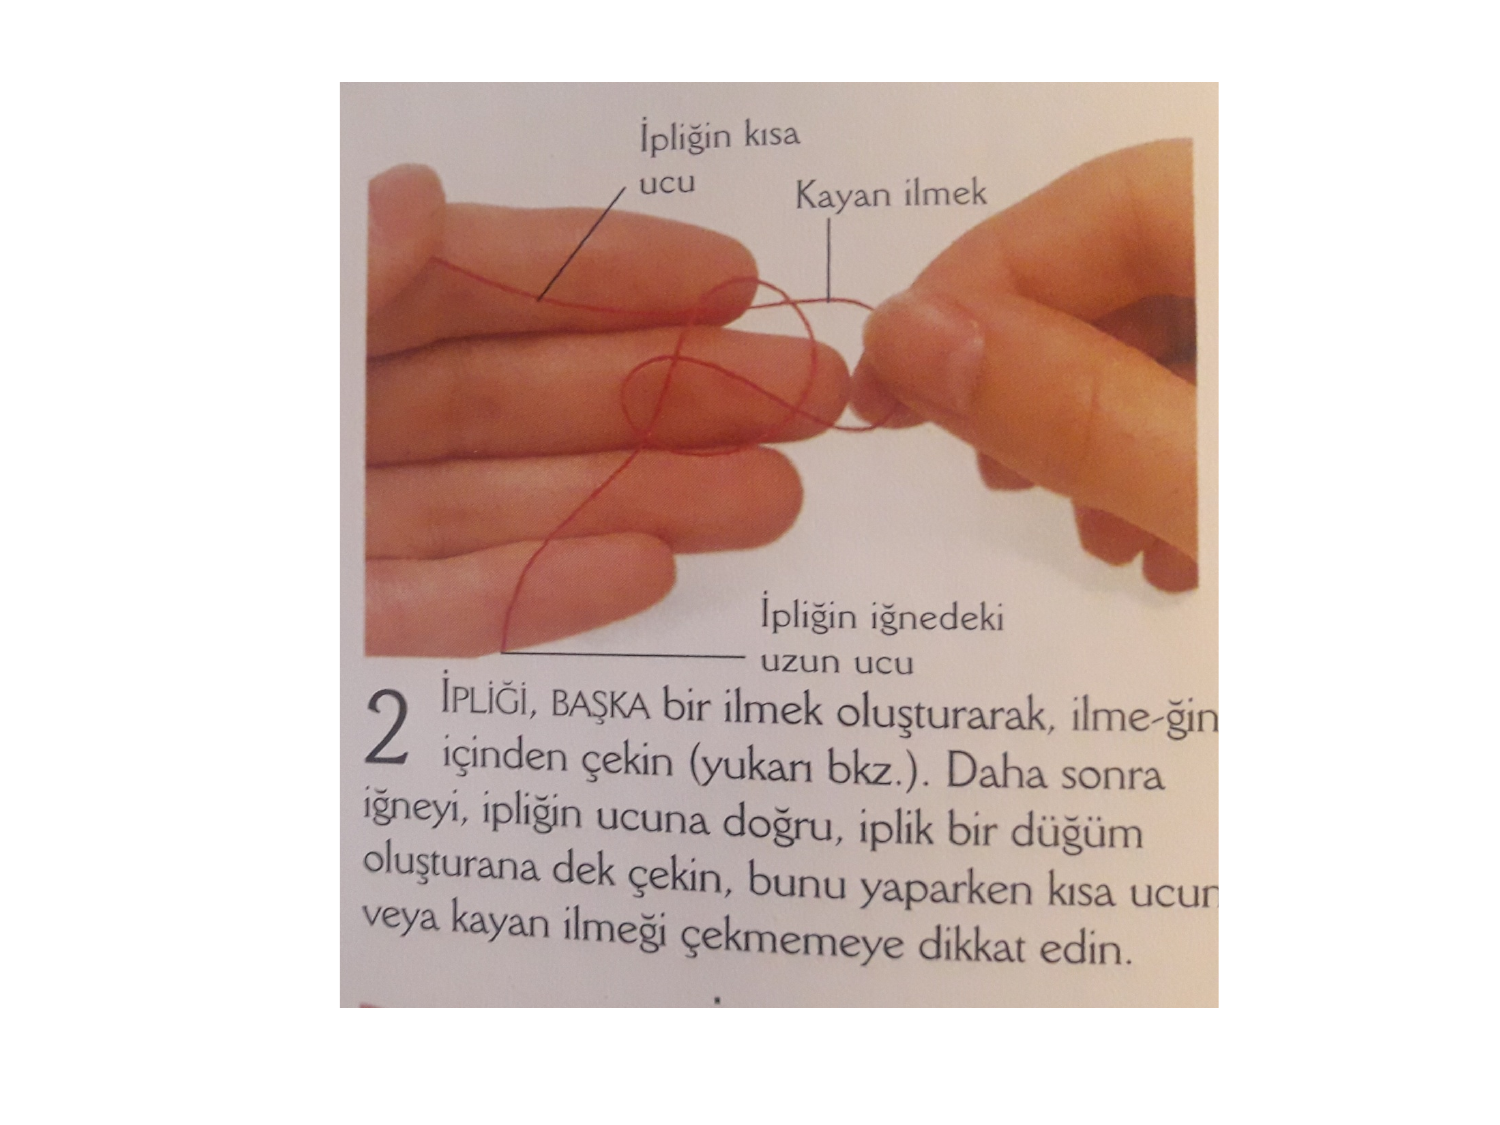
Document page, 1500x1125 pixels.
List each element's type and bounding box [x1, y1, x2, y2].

picture [339, 81, 1219, 1008]
